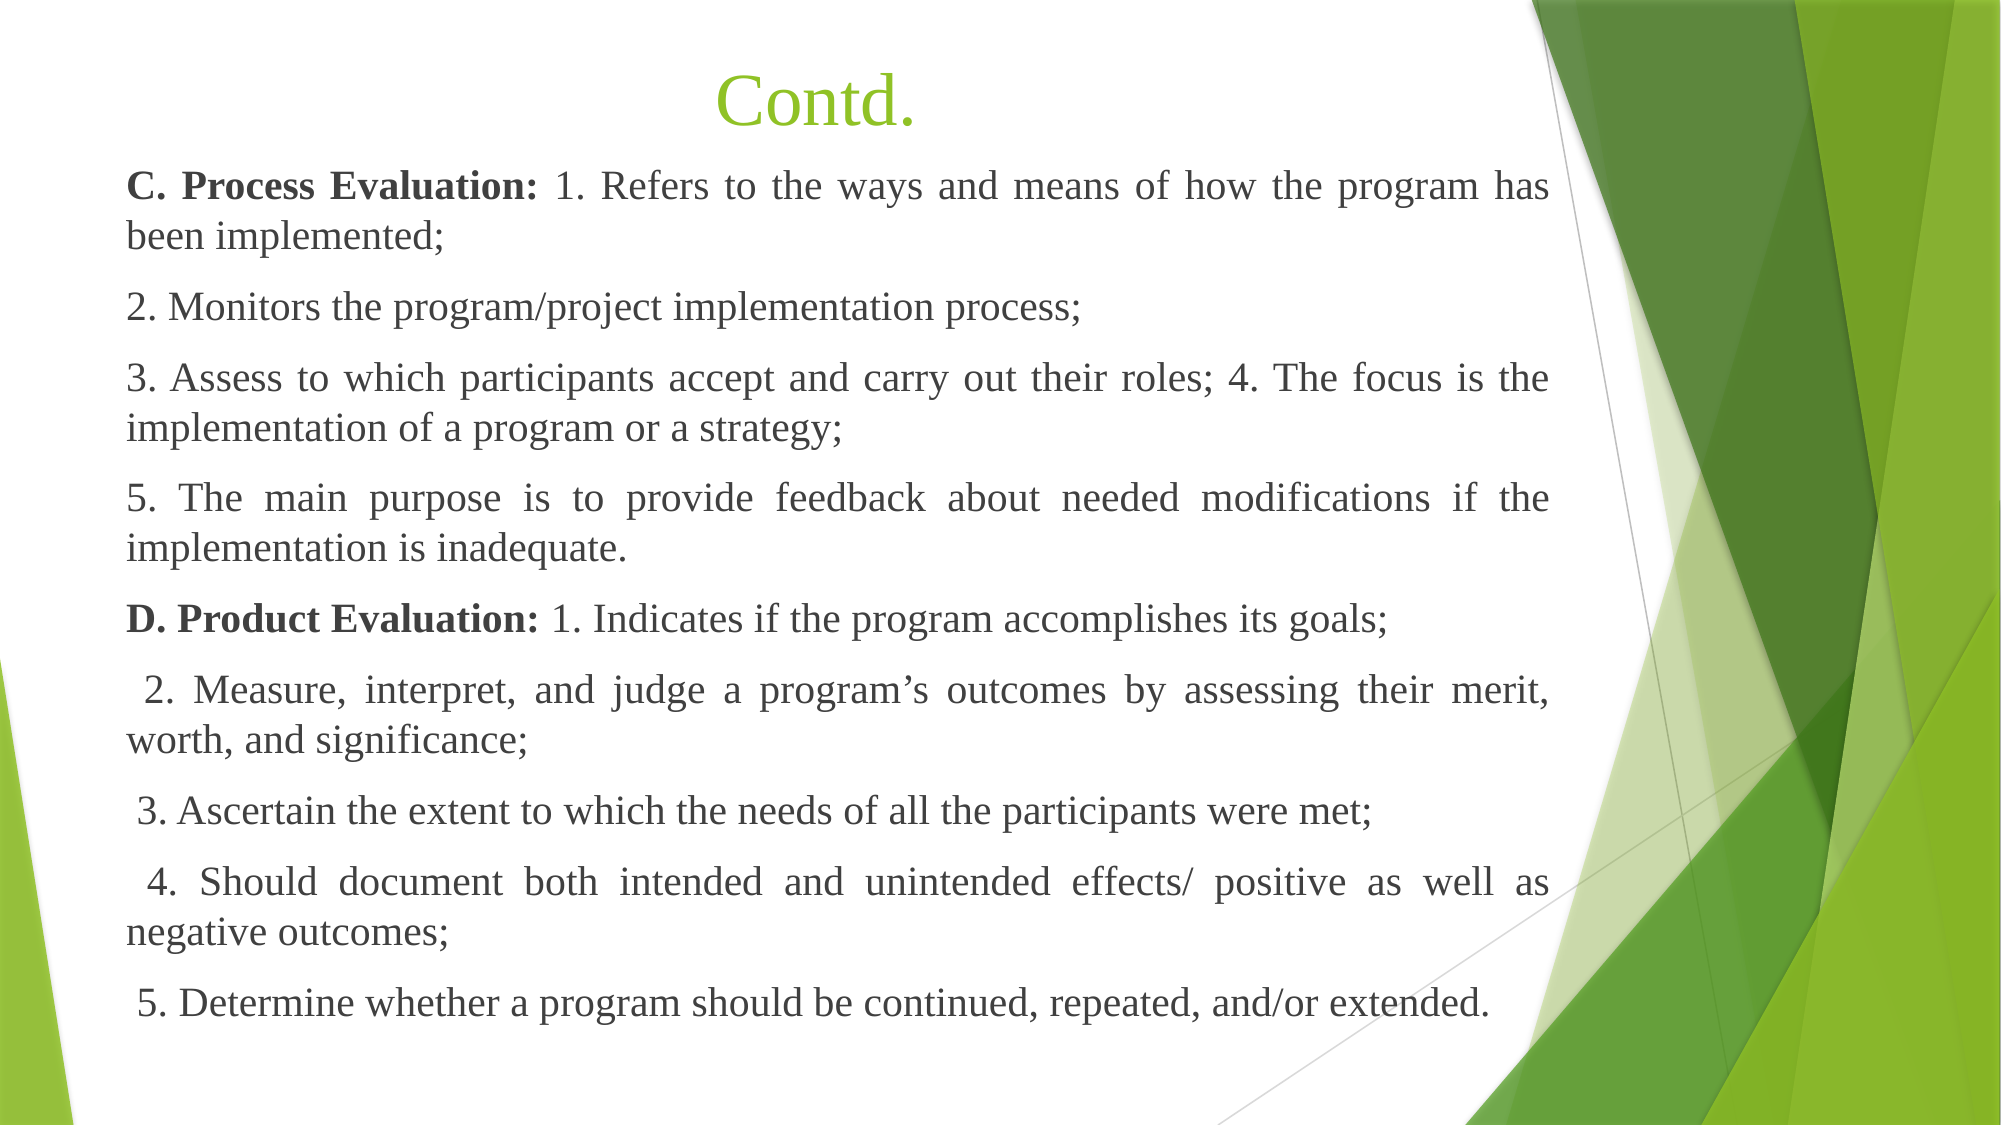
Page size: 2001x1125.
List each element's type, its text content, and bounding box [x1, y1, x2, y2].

title Contd. [111, 43, 1522, 149]
list C. Process Evaluation: 1. Refers to the ways and means of how the program has been implemented; 2. Monitors the program/project implementation process; 3. Assess to which participants accept and carry out their roles; 4. The focus is the implementation of a program or a strategy; 5. The main purpose is to provide feedback about needed modifications if the implementation is inadequate. D. Product Evaluation: 1. Indicates if the program accomplishes its goals; 2. Measure, interpret, and judge a program’s outcomes by assessing their merit, worth, and significance; 3. Ascertain the extent to which the needs of all the participants were met; 4. Should document both intended and unintended effects/ positive as well as negative outcomes; 5. Determine whether a program should be continued, repeated, and/or extended. [111, 149, 1567, 992]
